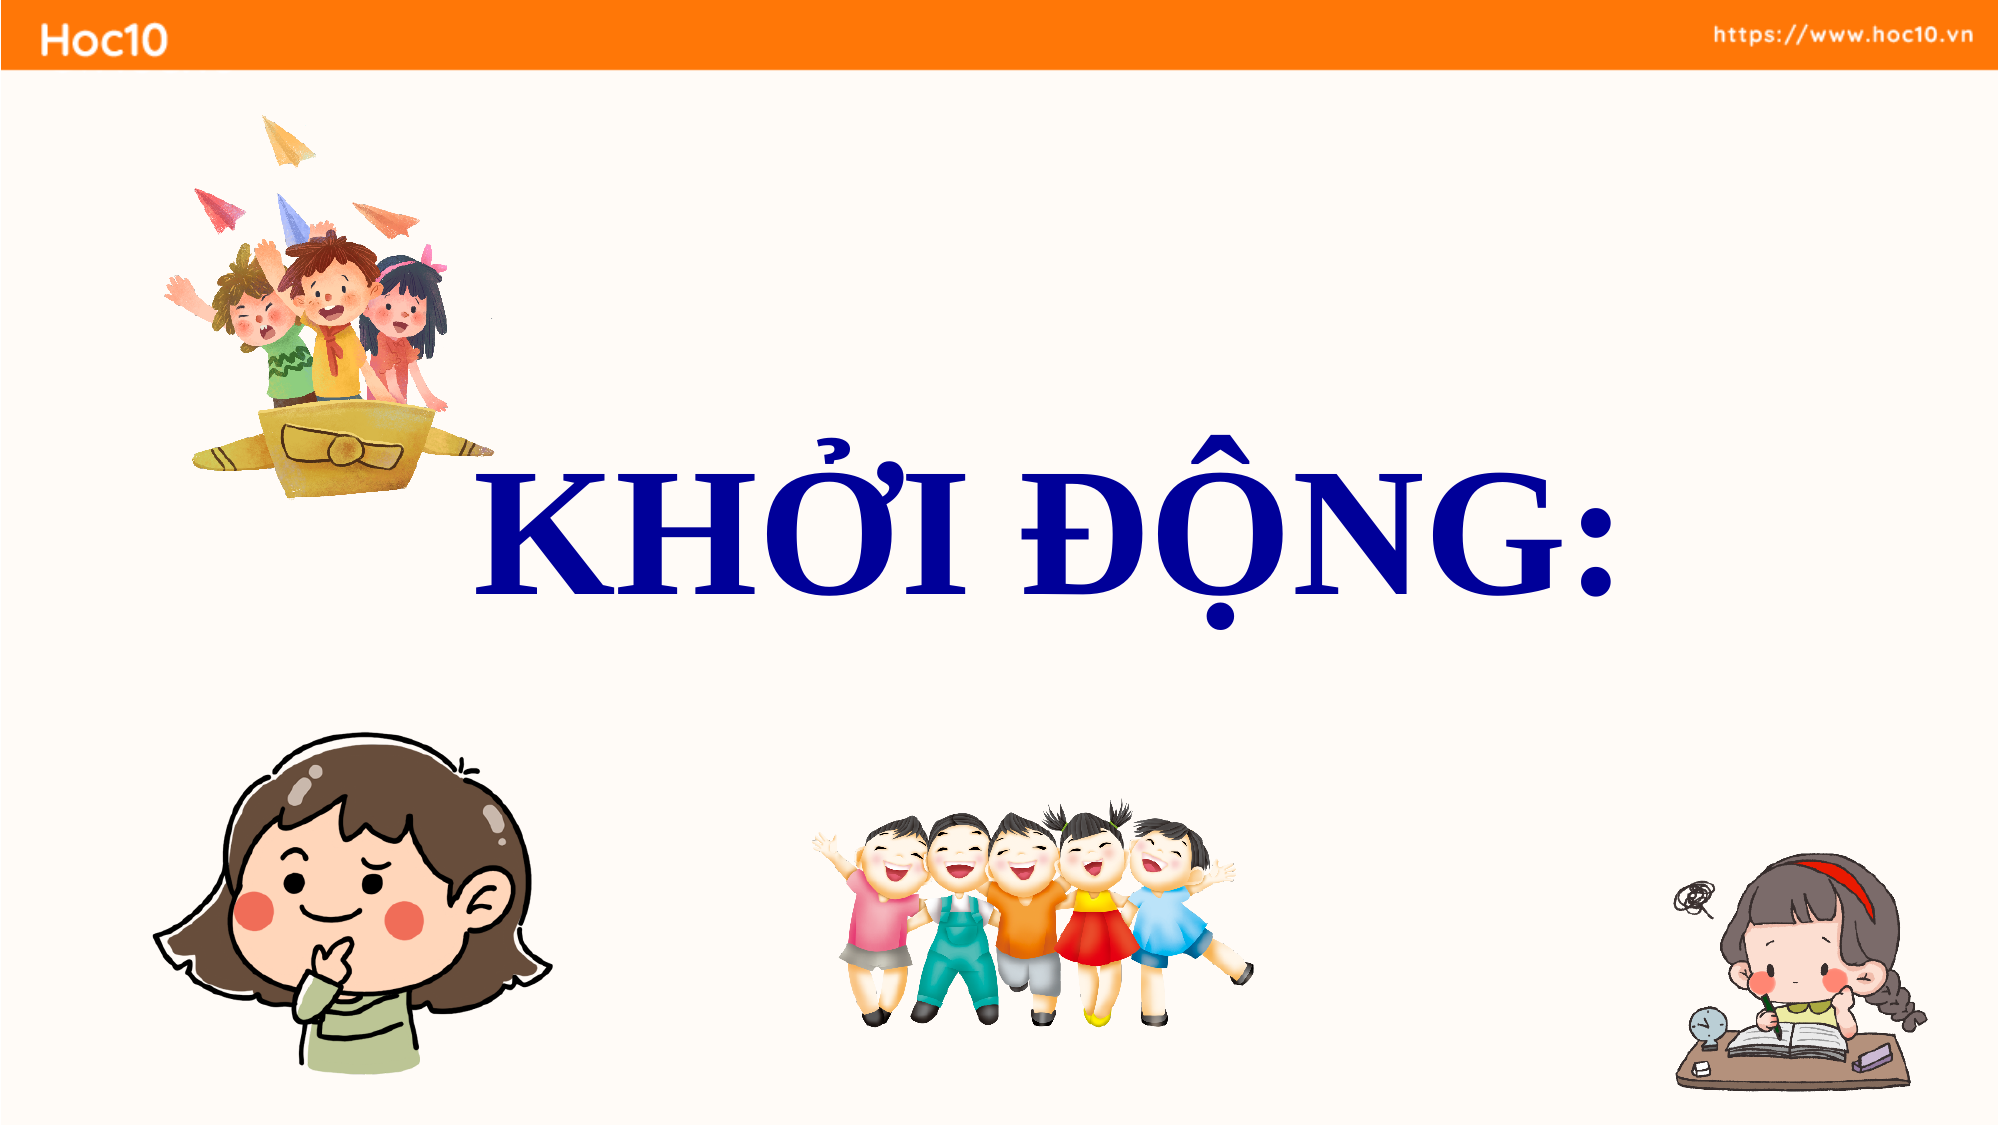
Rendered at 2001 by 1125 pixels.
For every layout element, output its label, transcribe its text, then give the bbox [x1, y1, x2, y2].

picture [1, 0, 1998, 1125]
text_box KHỞI ĐỘNG: [403, 403, 1698, 639]
